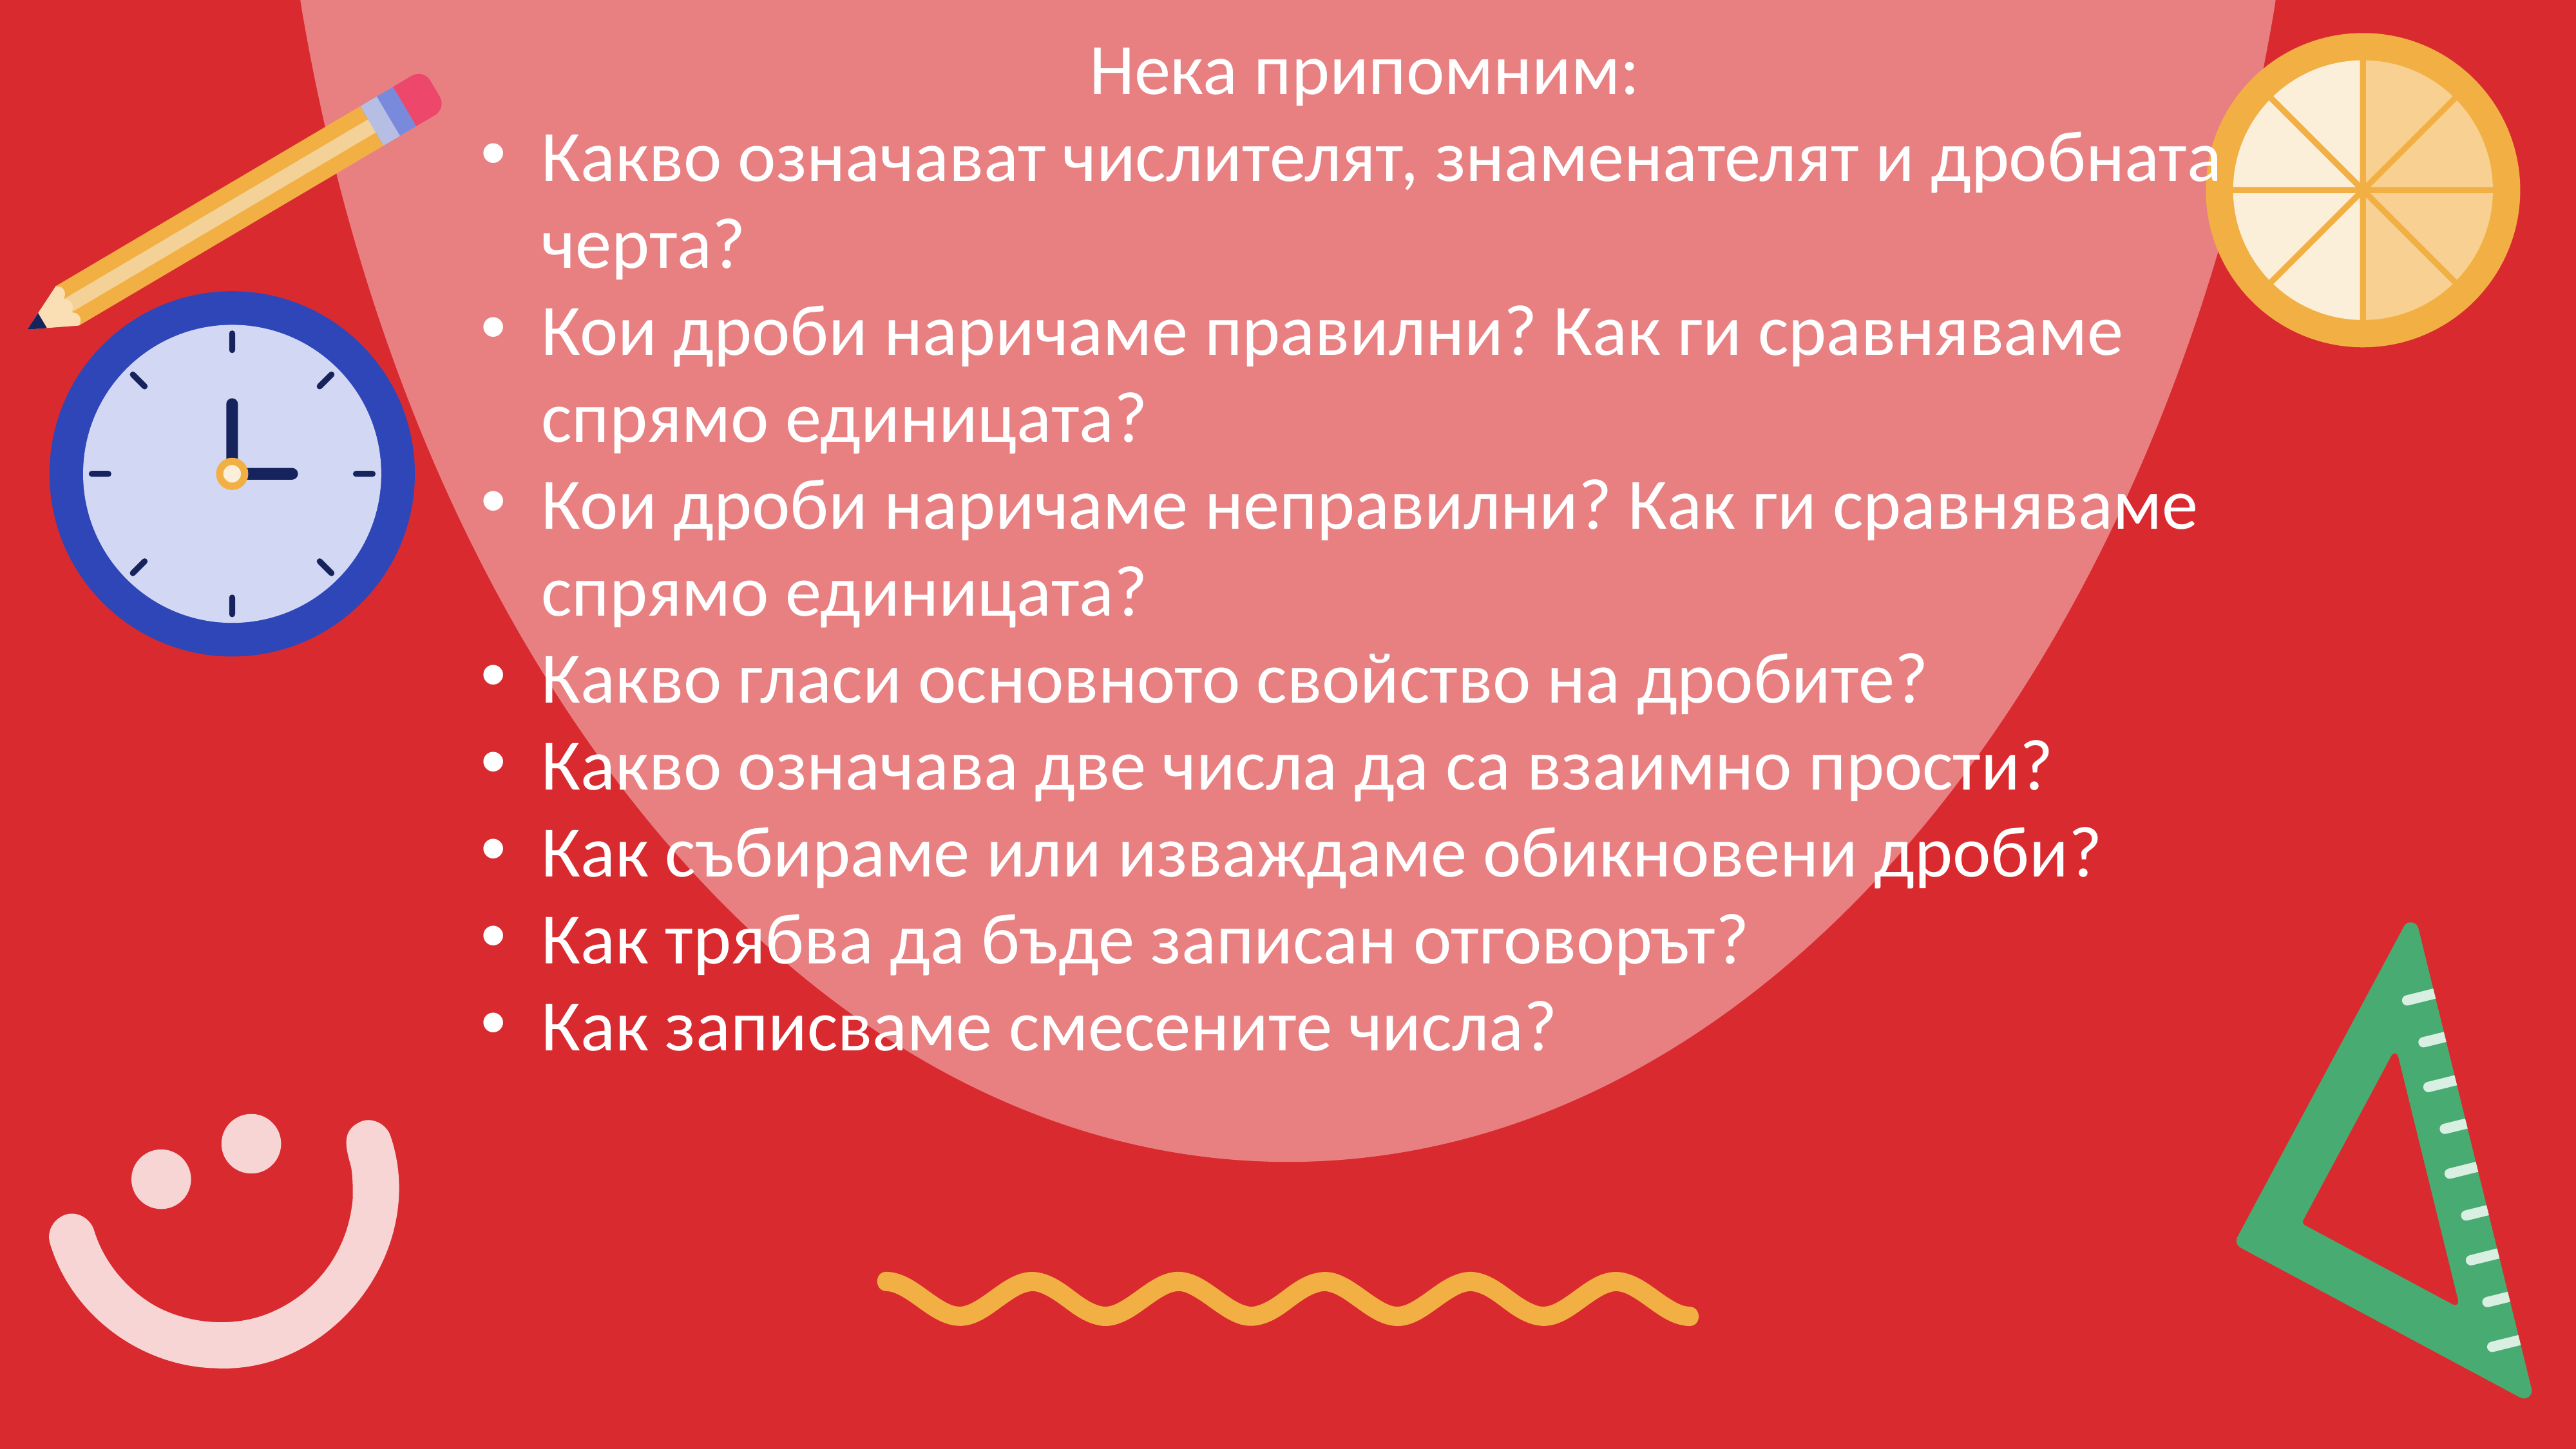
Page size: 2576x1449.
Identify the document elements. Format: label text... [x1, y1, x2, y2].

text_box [2300, 976, 2576, 1345]
text_box [49, 1120, 399, 1368]
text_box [49, 291, 415, 657]
text_box Нека припомним: Какво означават числителят, знаменателят и дробната черта? Кои дроби наричаме правилни? Как ги сравняваме спрямо единицата? Кои дроби наричаме неправилни? Как ги сравняваме спрямо единицата? Какво гласи основното свойство на дробите? Какво означава две числа да са взаимно прости? Как събираме или изваждаме обикновени дроби? Как трябва да бъде записан отговорът? Как записваме смесените числа? [472, 17, 2258, 1157]
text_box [2206, 33, 2521, 348]
text_box [300, 0, 2276, 545]
text_box [1203, 1157, 1373, 1163]
text_box [221, 1113, 281, 1174]
text_box [877, 1271, 1699, 1327]
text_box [86, 12, 379, 409]
